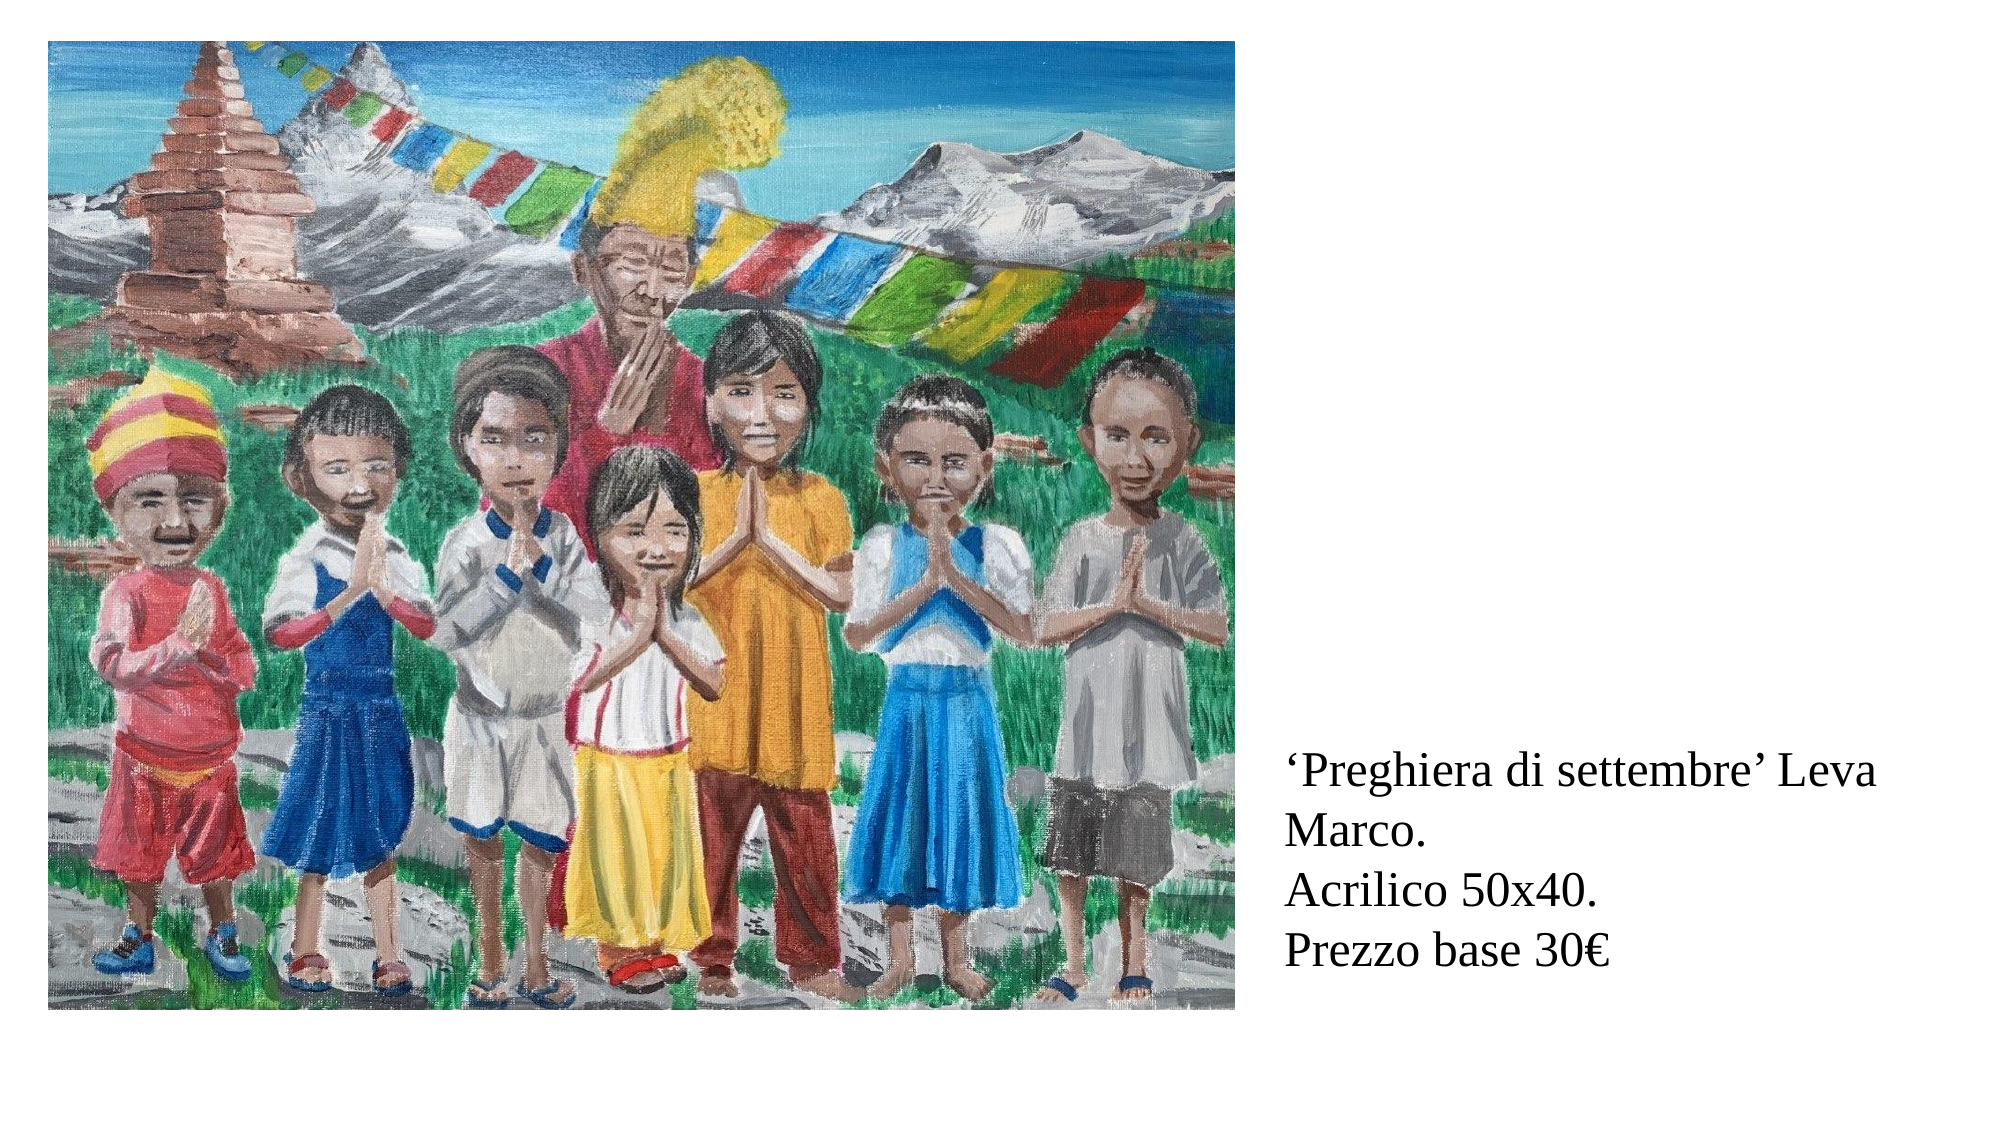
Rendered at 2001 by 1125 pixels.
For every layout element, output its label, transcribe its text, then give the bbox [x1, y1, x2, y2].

text_box ‘Preghiera di settembre’ Leva Marco. Acrilico 50x40. Prezzo base 30€ [1269, 728, 1897, 984]
picture [48, 41, 1235, 1010]
